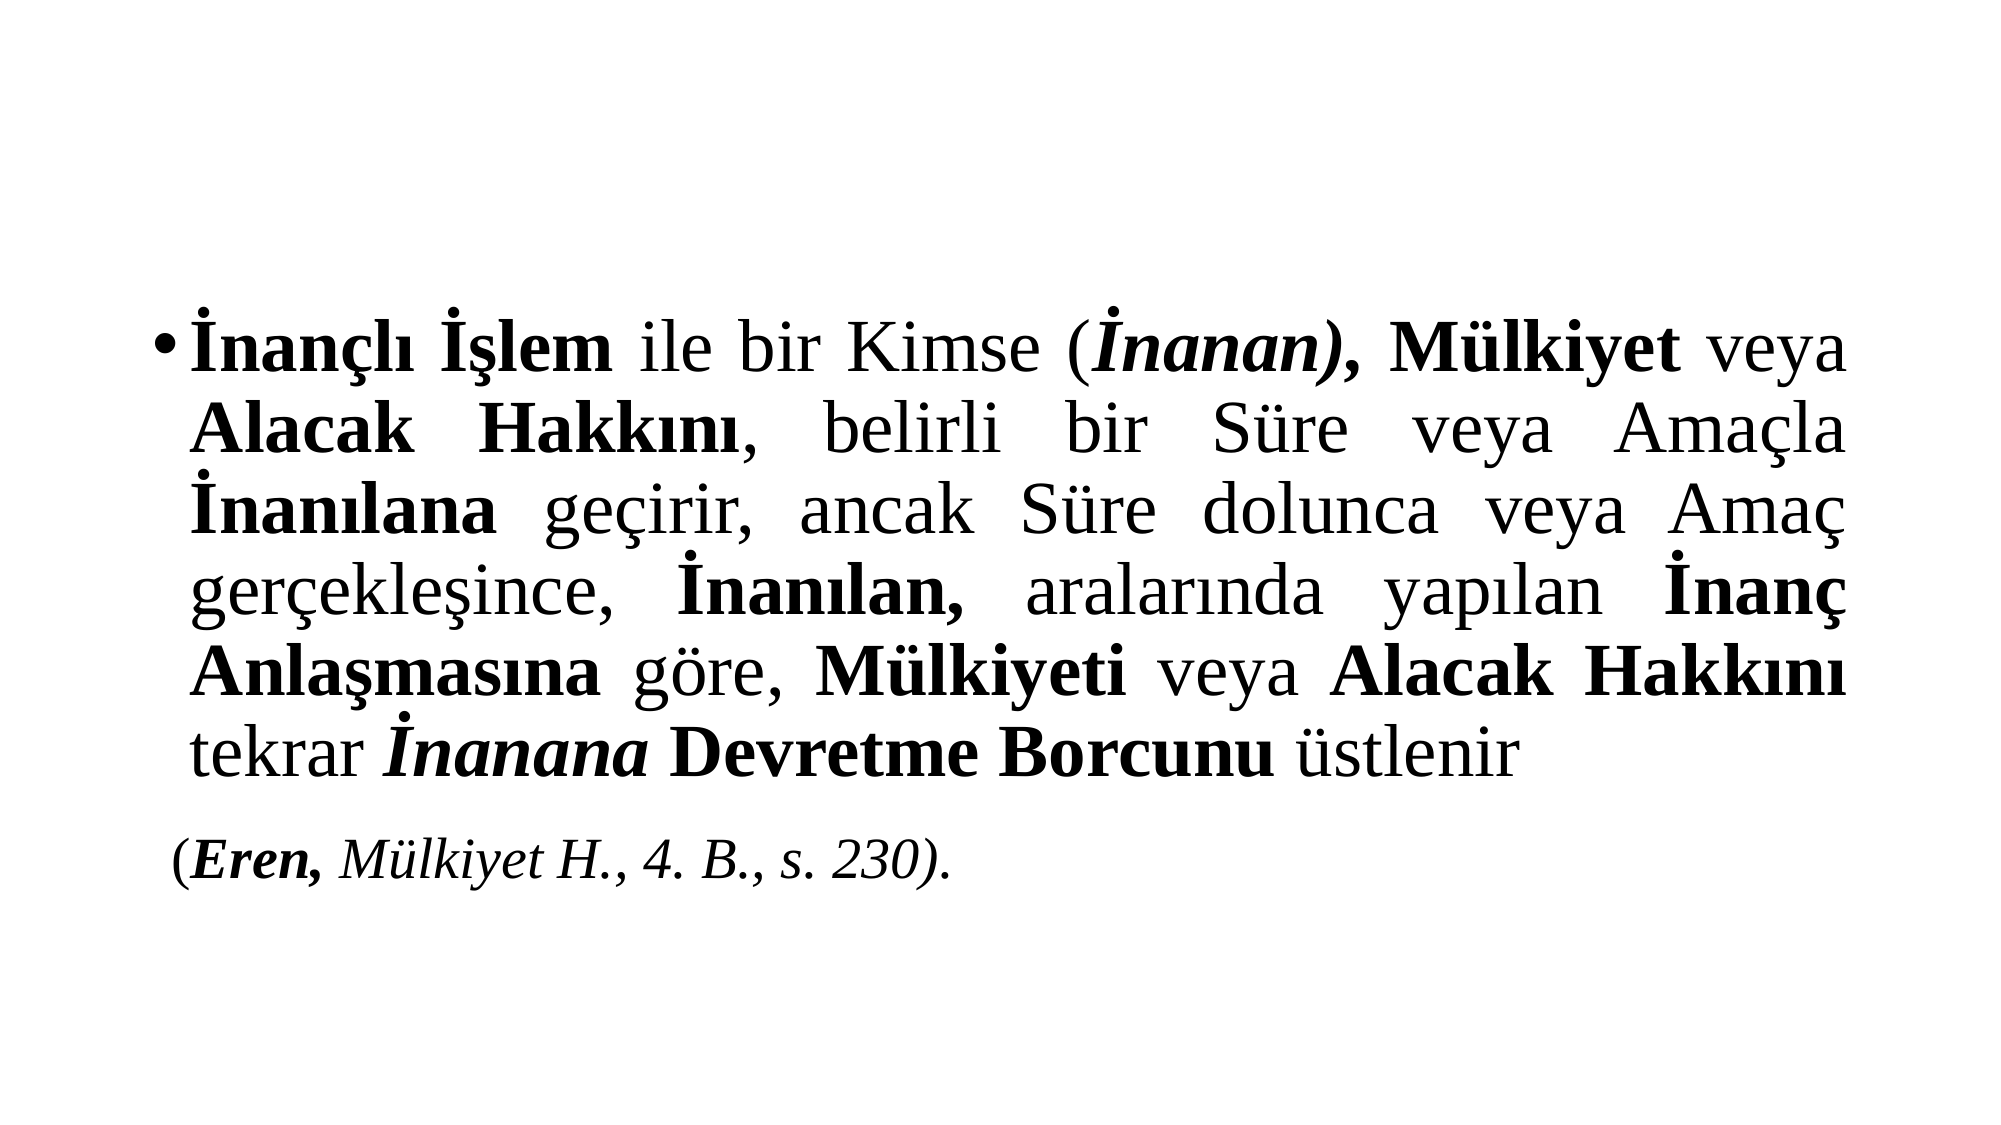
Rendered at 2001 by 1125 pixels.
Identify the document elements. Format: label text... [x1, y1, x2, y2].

list İnançlı İşlem ile bir Kimse (İnanan), Mülkiyet veya Alacak Hakkını, belirli bir Süre veya Amaçla İnanılana geçirir, ancak Süre dolunca veya Amaç gerçekleşince, İnanılan, aralarında yapılan İnanç Anlaşmasına göre, Mülkiyeti veya Alacak Hakkını tekrar İnanana Devretme Borcunu üstlenir (Eren, Mülkiyet H., 4. B., s. 230). [137, 299, 1863, 1014]
